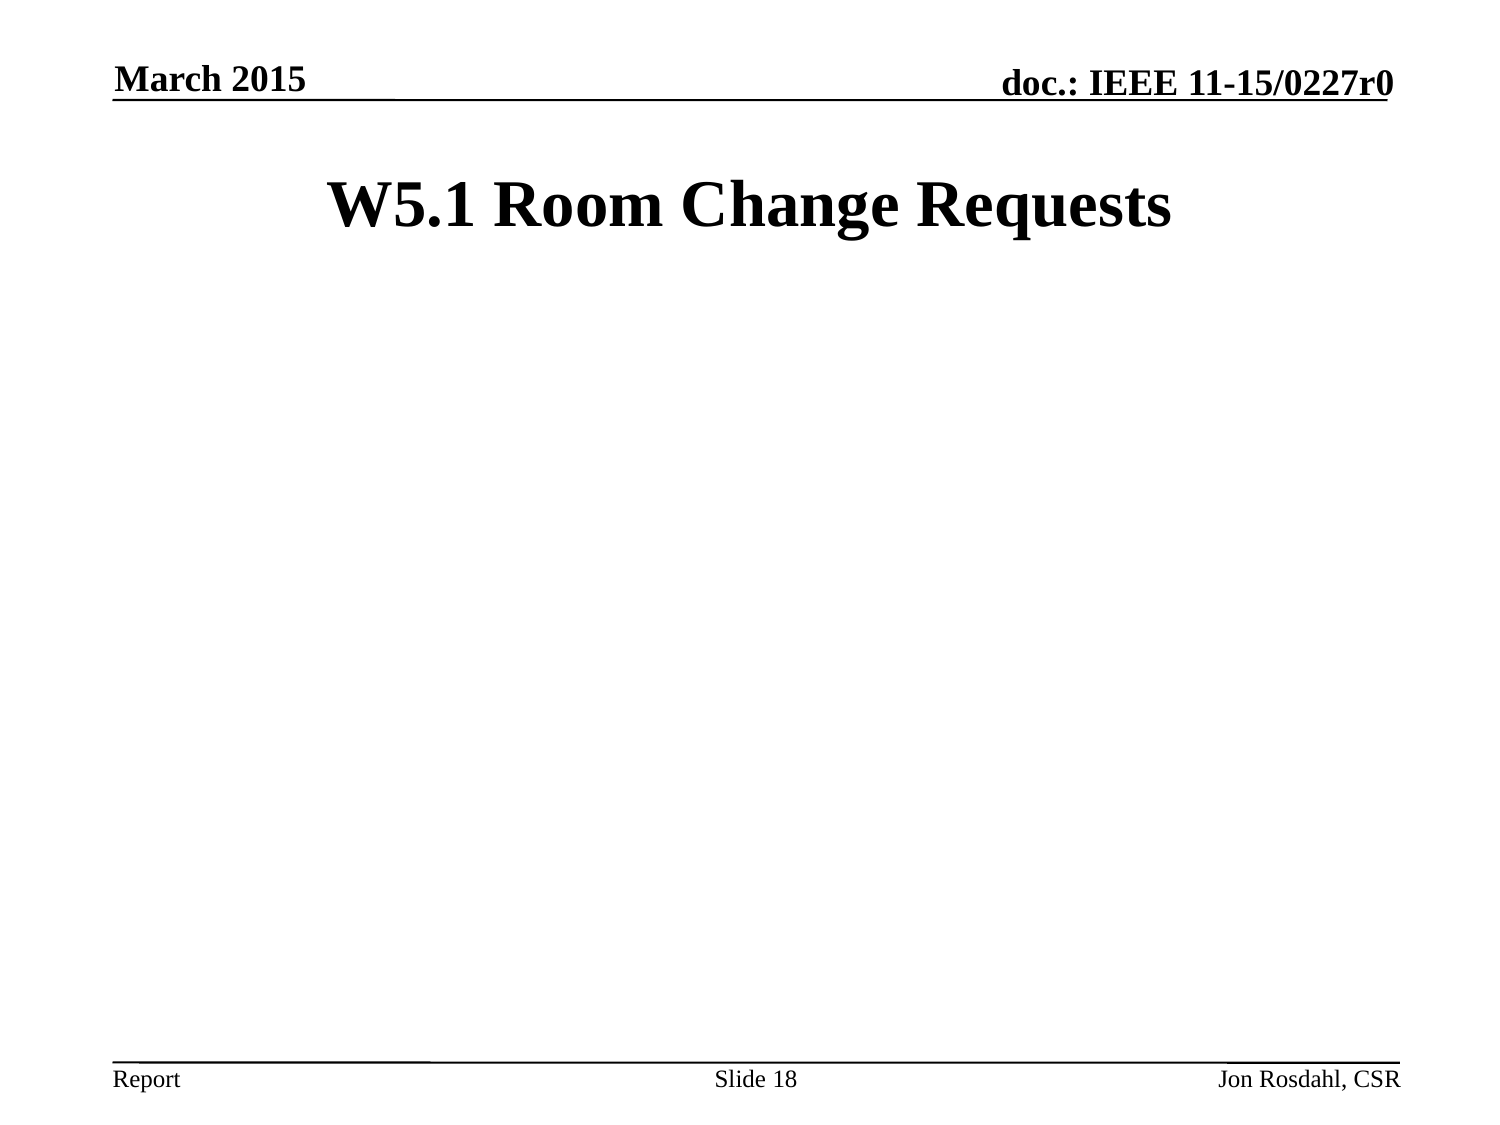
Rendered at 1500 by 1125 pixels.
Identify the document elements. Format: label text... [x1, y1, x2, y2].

title W5.1 Room Change Requests [112, 112, 1388, 288]
slide_number Slide 18 [712, 1061, 800, 1123]
footer Jon Rosdahl, CSR [878, 1061, 1402, 1093]
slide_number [114, 54, 423, 100]
